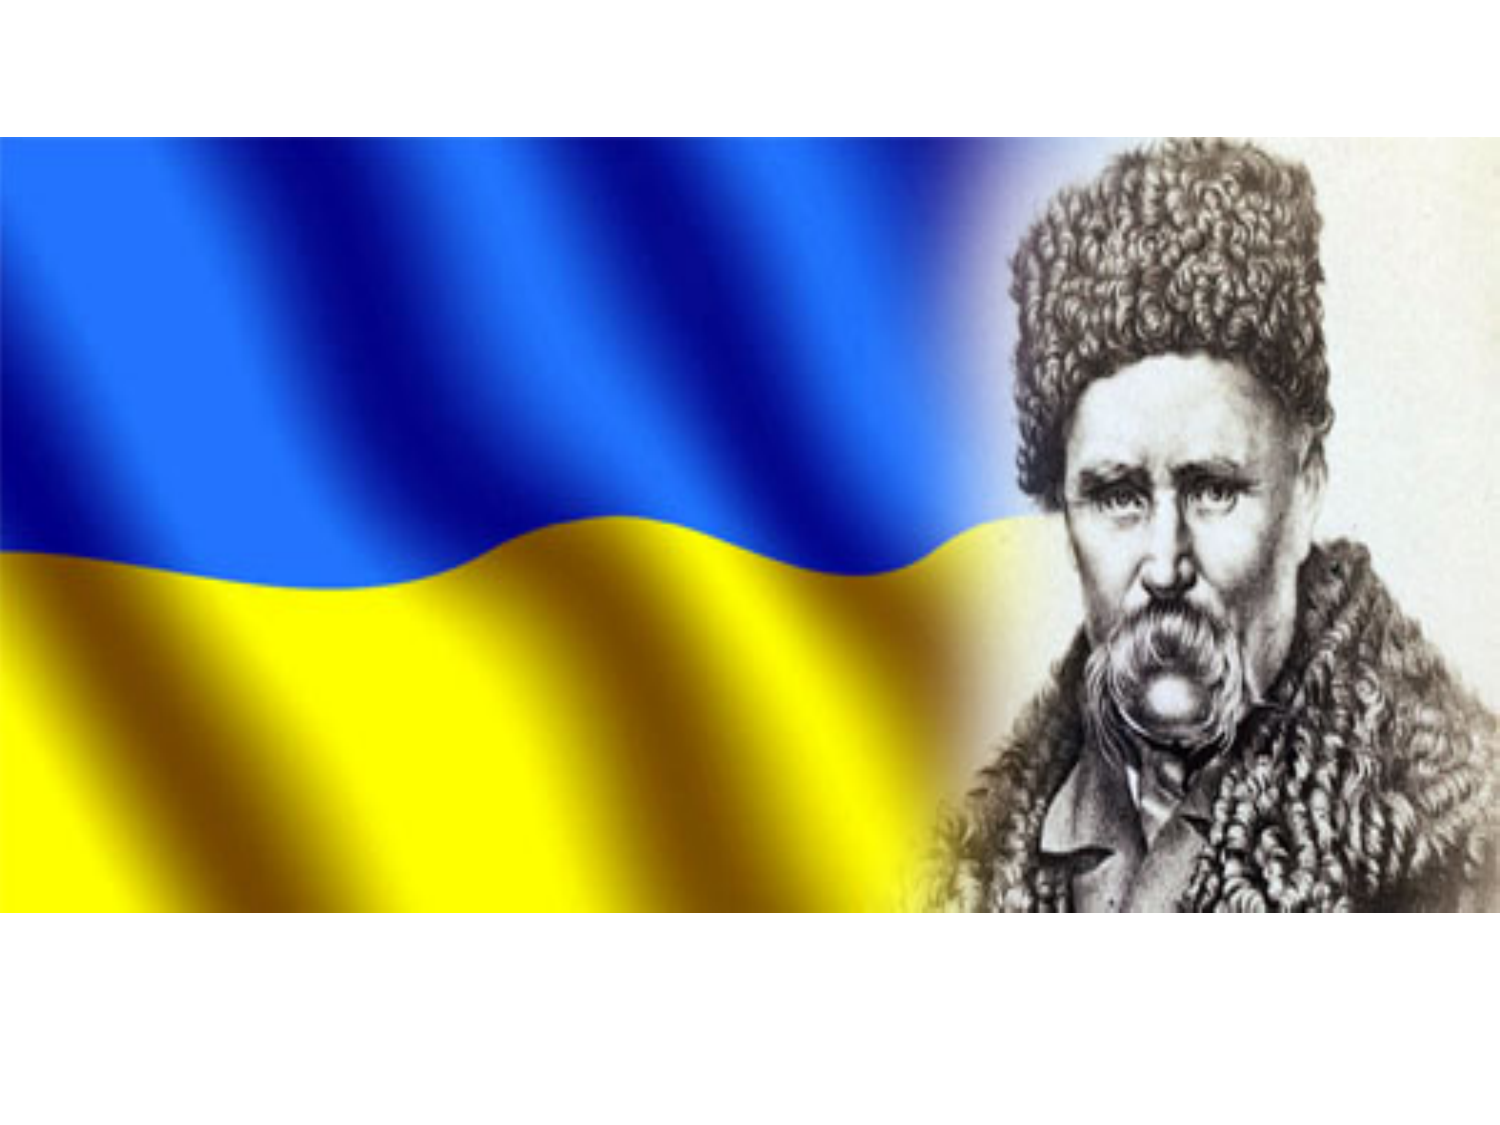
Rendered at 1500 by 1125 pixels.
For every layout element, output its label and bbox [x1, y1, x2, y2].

picture [0, 136, 1500, 913]
